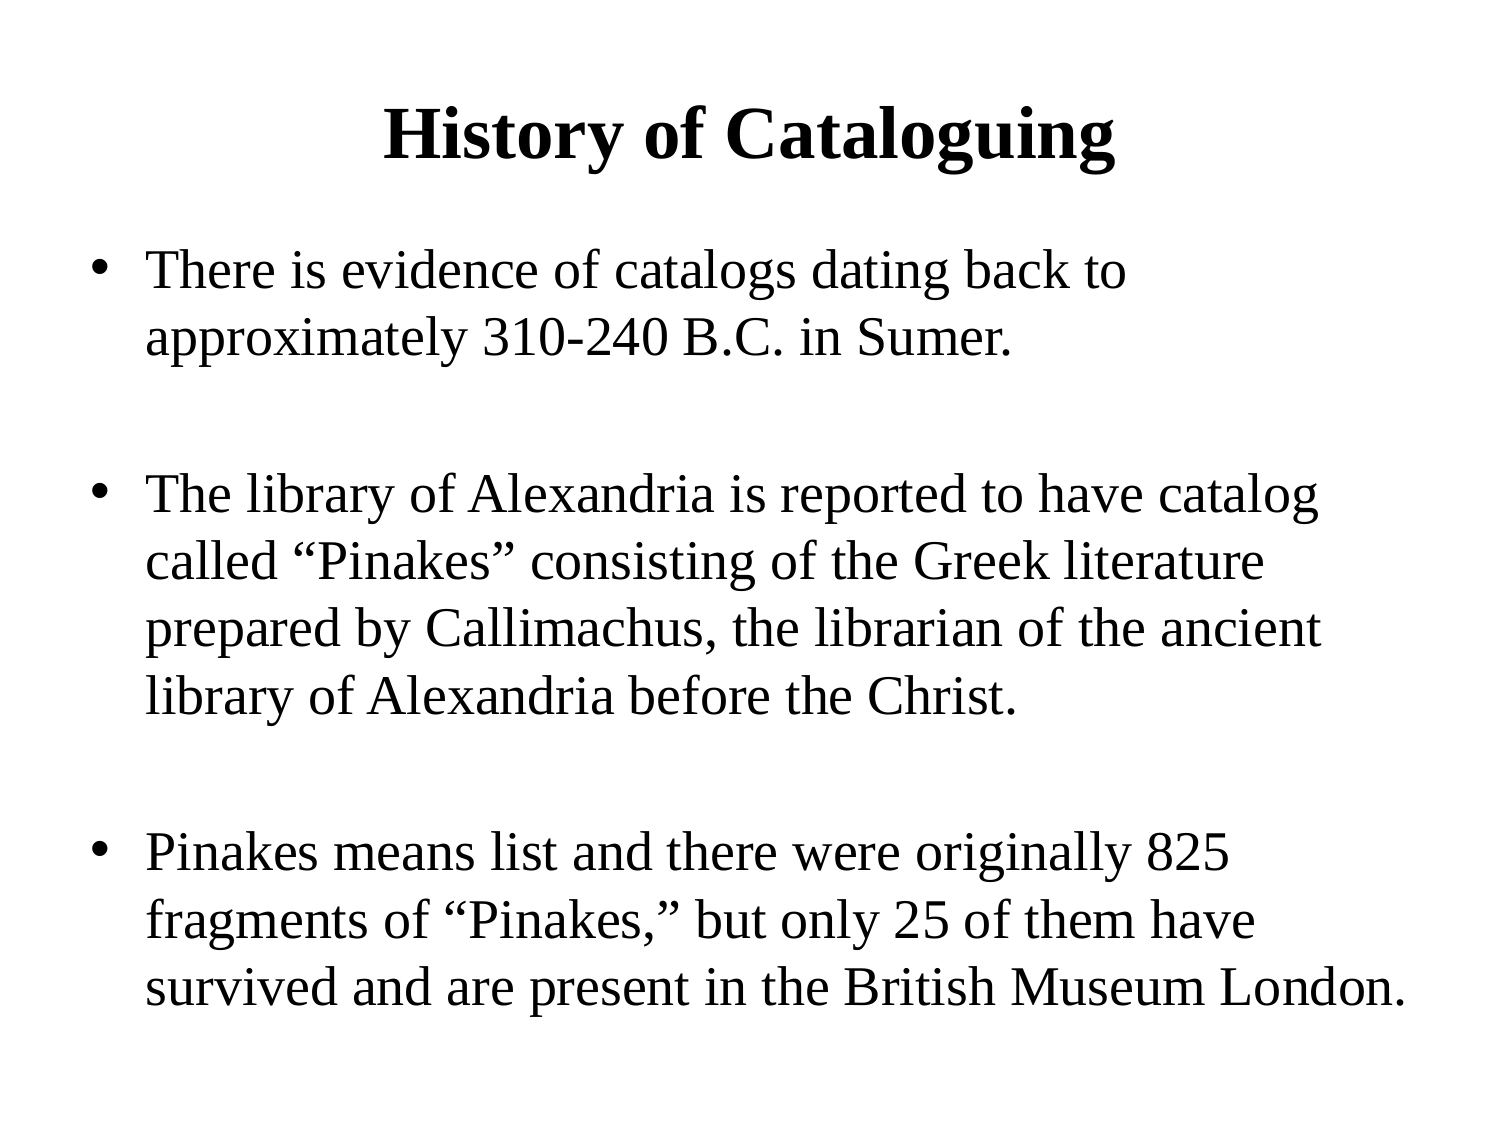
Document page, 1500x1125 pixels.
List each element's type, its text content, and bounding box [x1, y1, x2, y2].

list There is evidence of catalogs dating back to approximately 310-240 B.C. in Sumer. The library of Alexandria is reported to have catalog called “Pinakes” consisting of the Greek literature prepared by Callimachus, the librarian of the ancient library of Alexandria before the Christ. Pinakes means list and there were originally 825 fragments of “Pinakes,” but only 25 of them have survived and are present in the British Museum London. [75, 224, 1425, 1025]
title History of Cataloguing [75, 45, 1425, 213]
